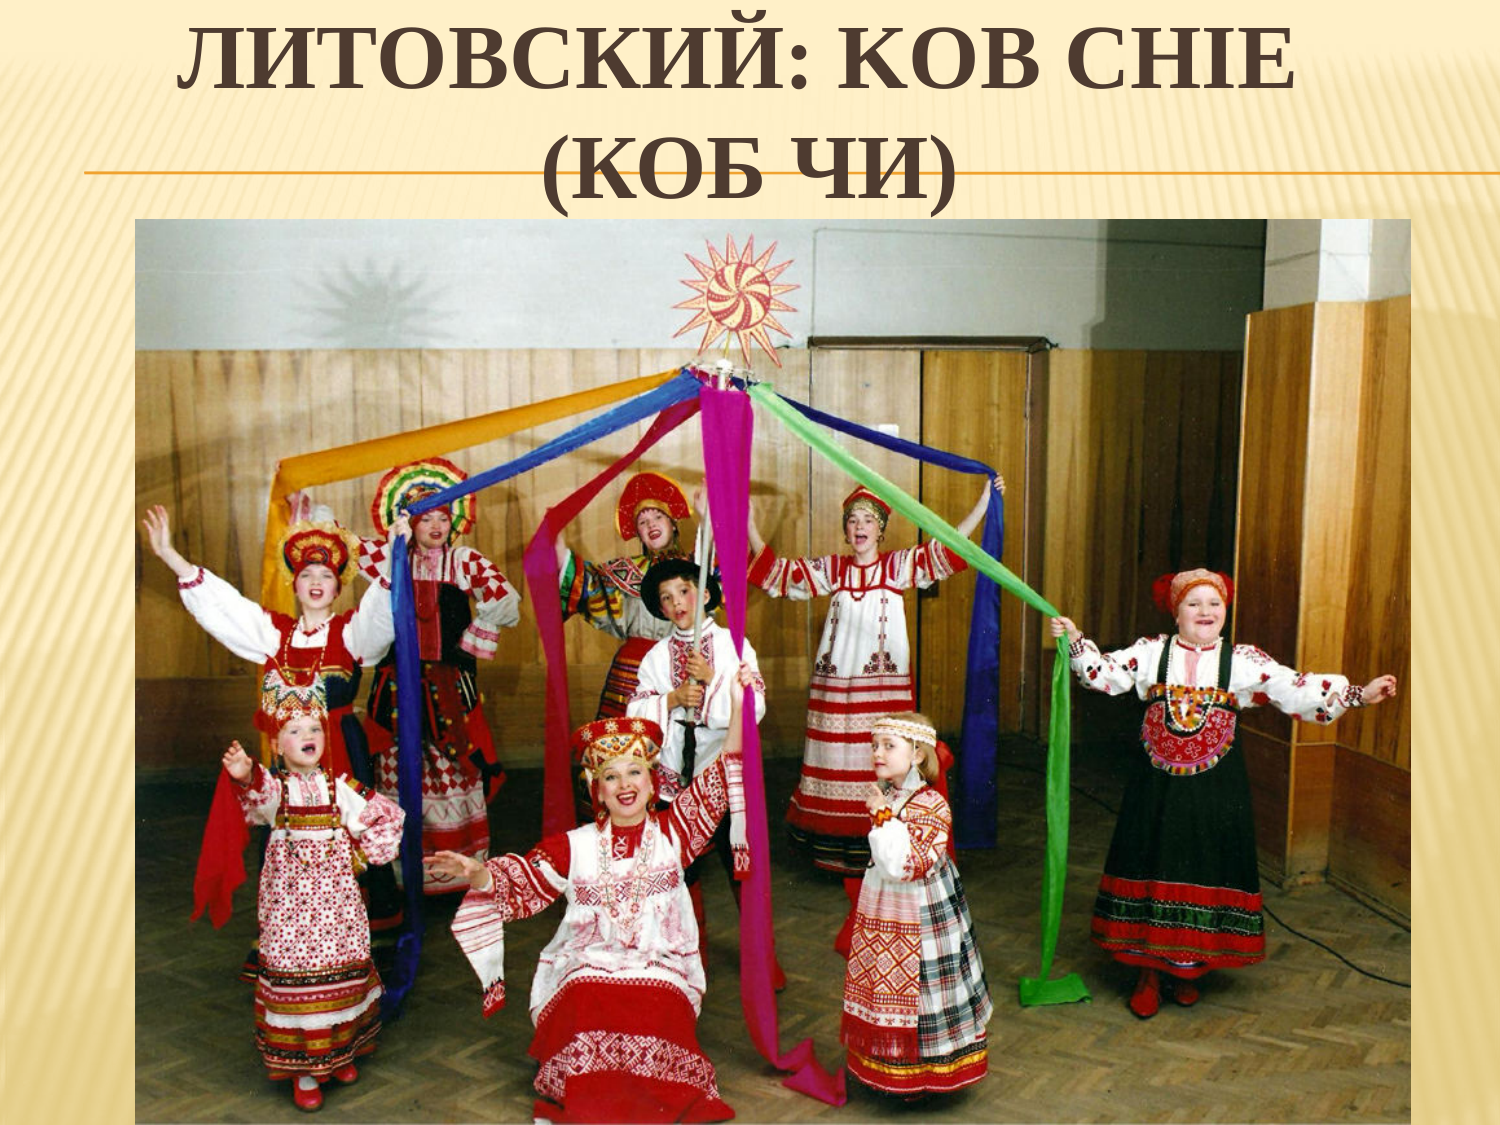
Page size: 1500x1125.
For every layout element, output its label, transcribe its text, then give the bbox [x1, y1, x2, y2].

title Литовский: Kob chie (коб чи) [0, 0, 1500, 213]
picture [135, 219, 1411, 1125]
